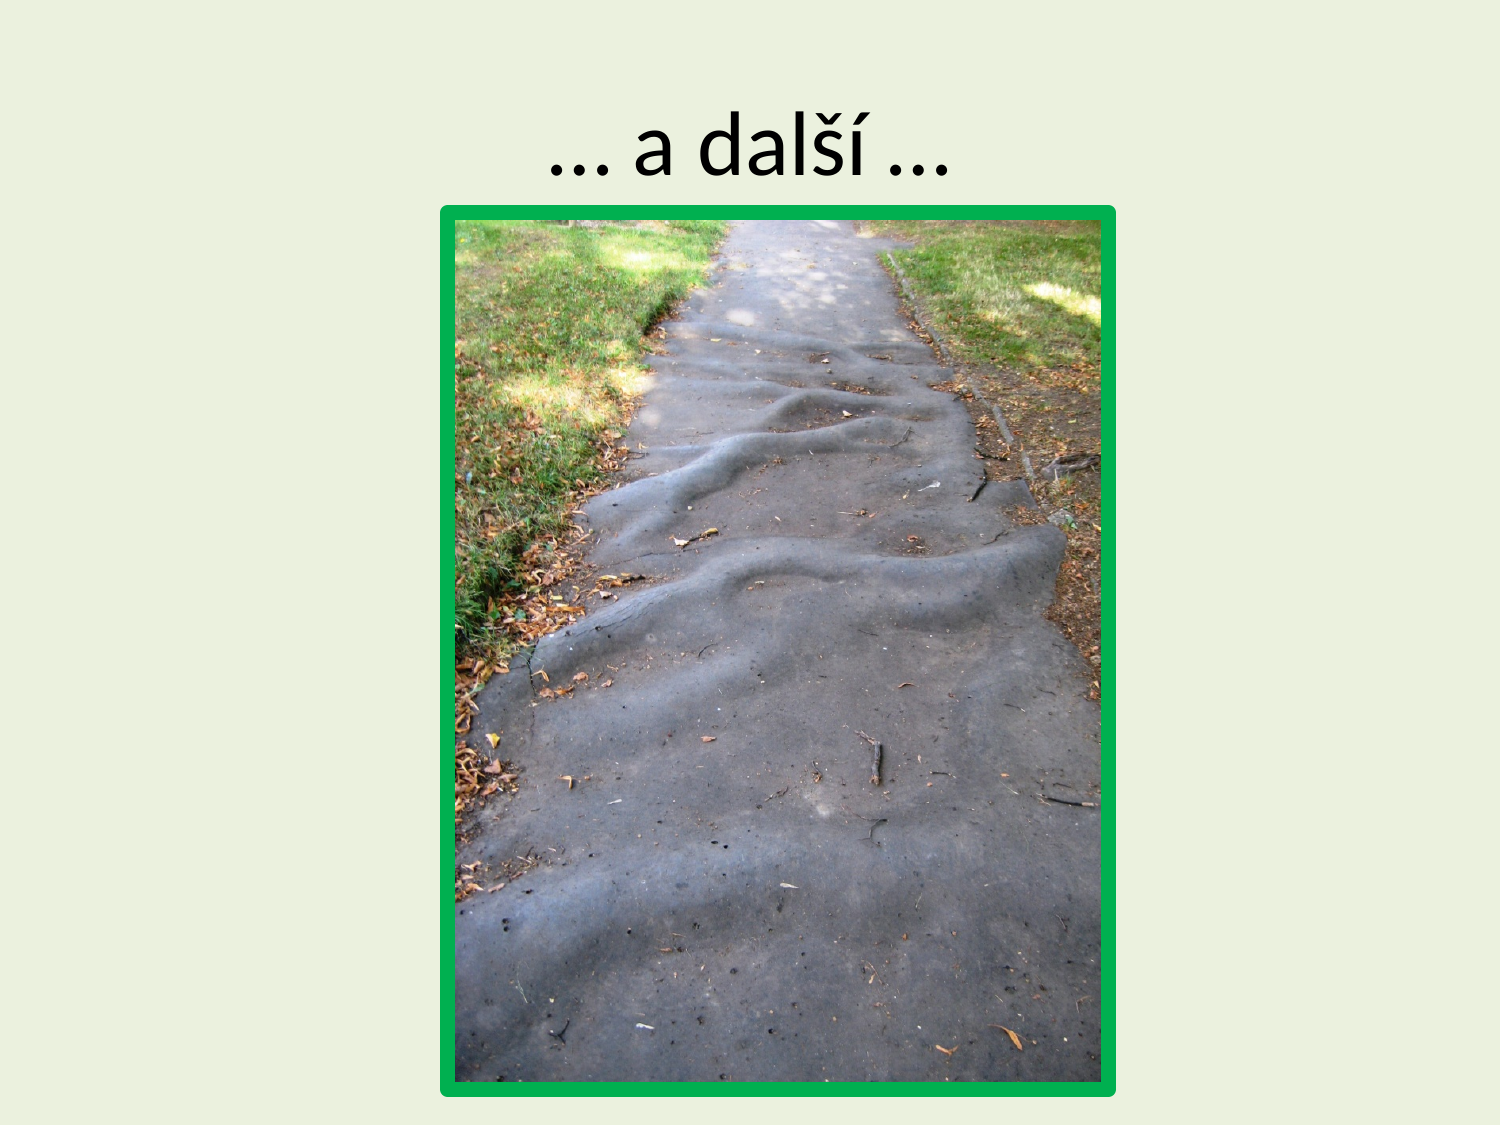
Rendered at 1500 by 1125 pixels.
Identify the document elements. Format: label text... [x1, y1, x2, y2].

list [454, 219, 1102, 1083]
title … a další … [75, 45, 1425, 233]
